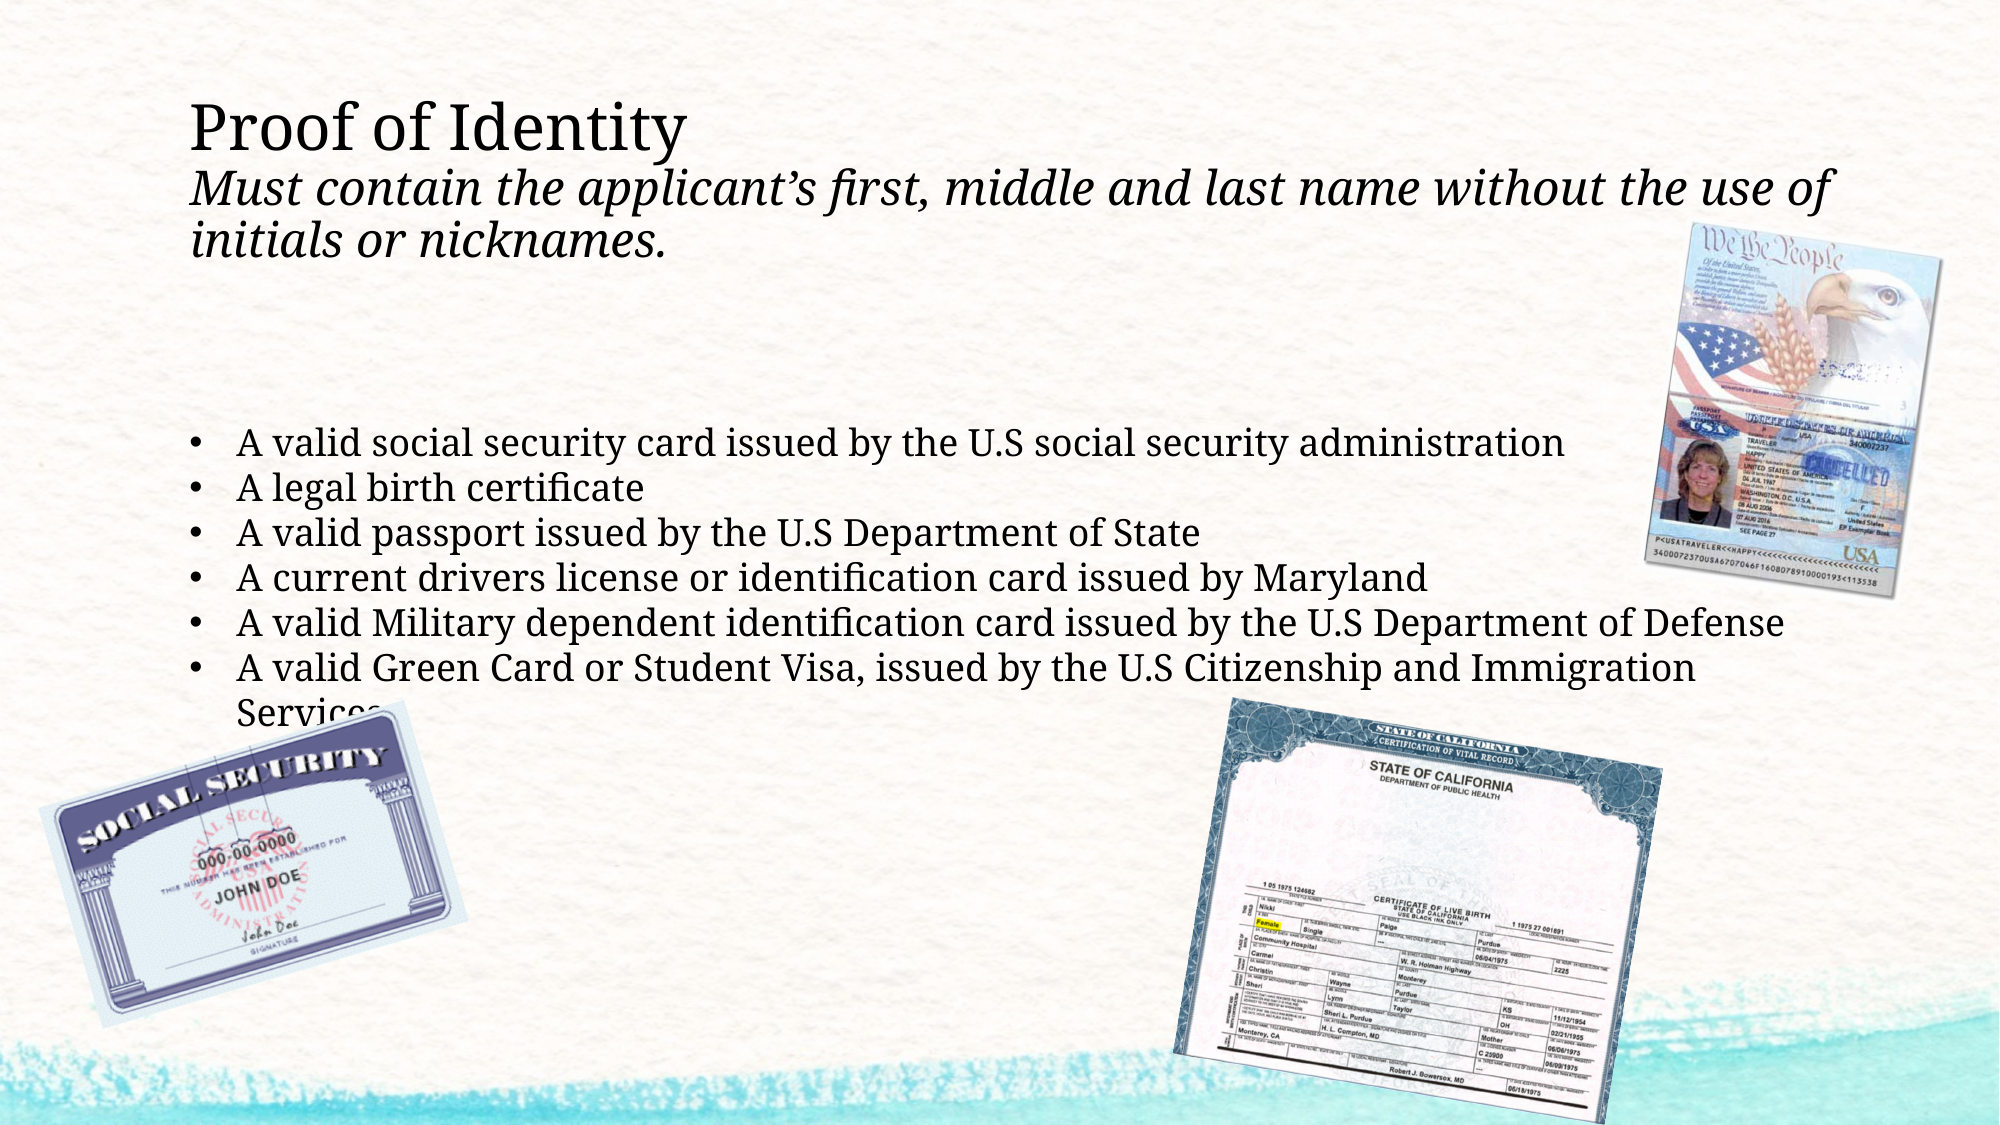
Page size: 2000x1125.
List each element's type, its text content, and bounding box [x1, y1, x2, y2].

title Proof of Identity Must contain the applicant’s first, middle and last name without the use of initials or nicknames. [174, 87, 1900, 275]
picture [0, 0, 2000, 1125]
text_box A valid social security card issued by the U.S social security administration A legal birth certificate A valid passport issued by the U.S Department of State A current drivers license or identification card issued by Maryland A valid Military dependent identification card issued by the U.S Department of Defense A valid Green Card or Student Visa, issued by the U.S Citizenship and Immigration Services [174, 411, 1813, 742]
